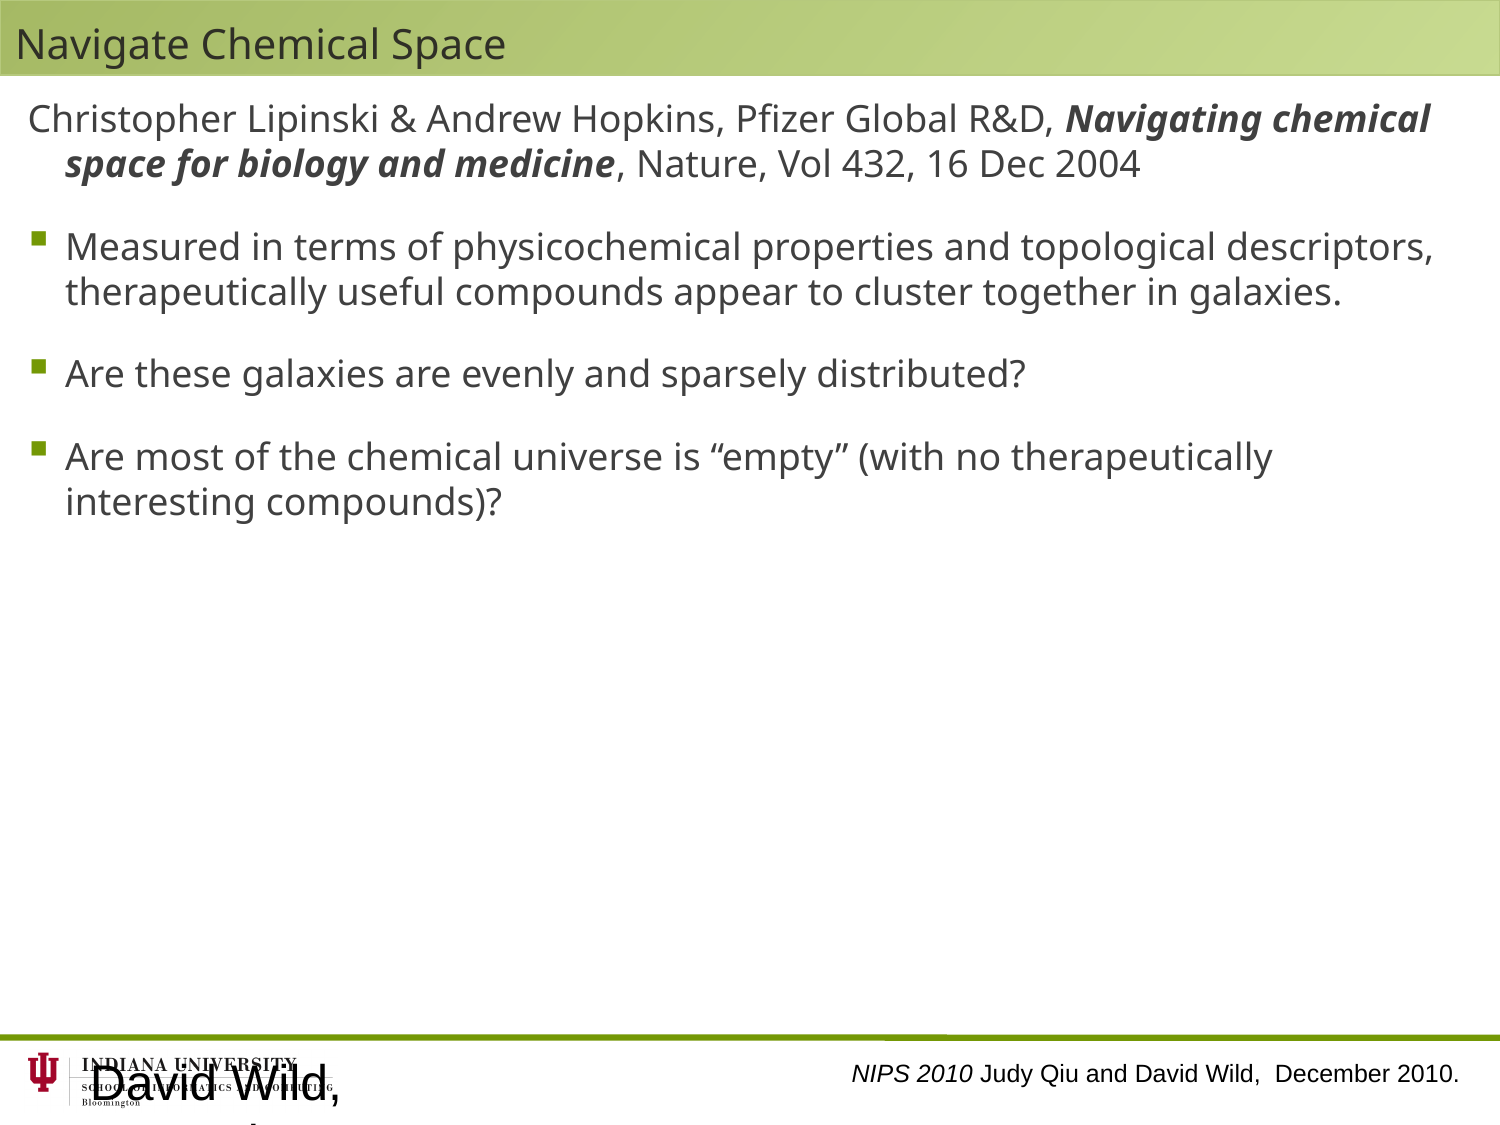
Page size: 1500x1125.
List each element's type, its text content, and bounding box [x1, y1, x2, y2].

footer David Wild, December 2009. Page 4 http://djwild.info [75, 1042, 550, 1103]
picture [24, 1049, 338, 1113]
list Christopher Lipinski & Andrew Hopkins, Pfizer Global R&D, Navigating chemical space for biology and medicine, Nature, Vol 432, 16 Dec 2004 Measured in terms of physicochemical properties and topological descriptors, therapeutically useful compounds appear to cluster together in galaxies. Are these galaxies are evenly and sparsely distributed? Are most of the chemical universe is “empty” (with no therapeutically interesting compounds)? [12, 87, 1475, 1025]
title Navigate Chemical Space [0, 0, 1500, 75]
